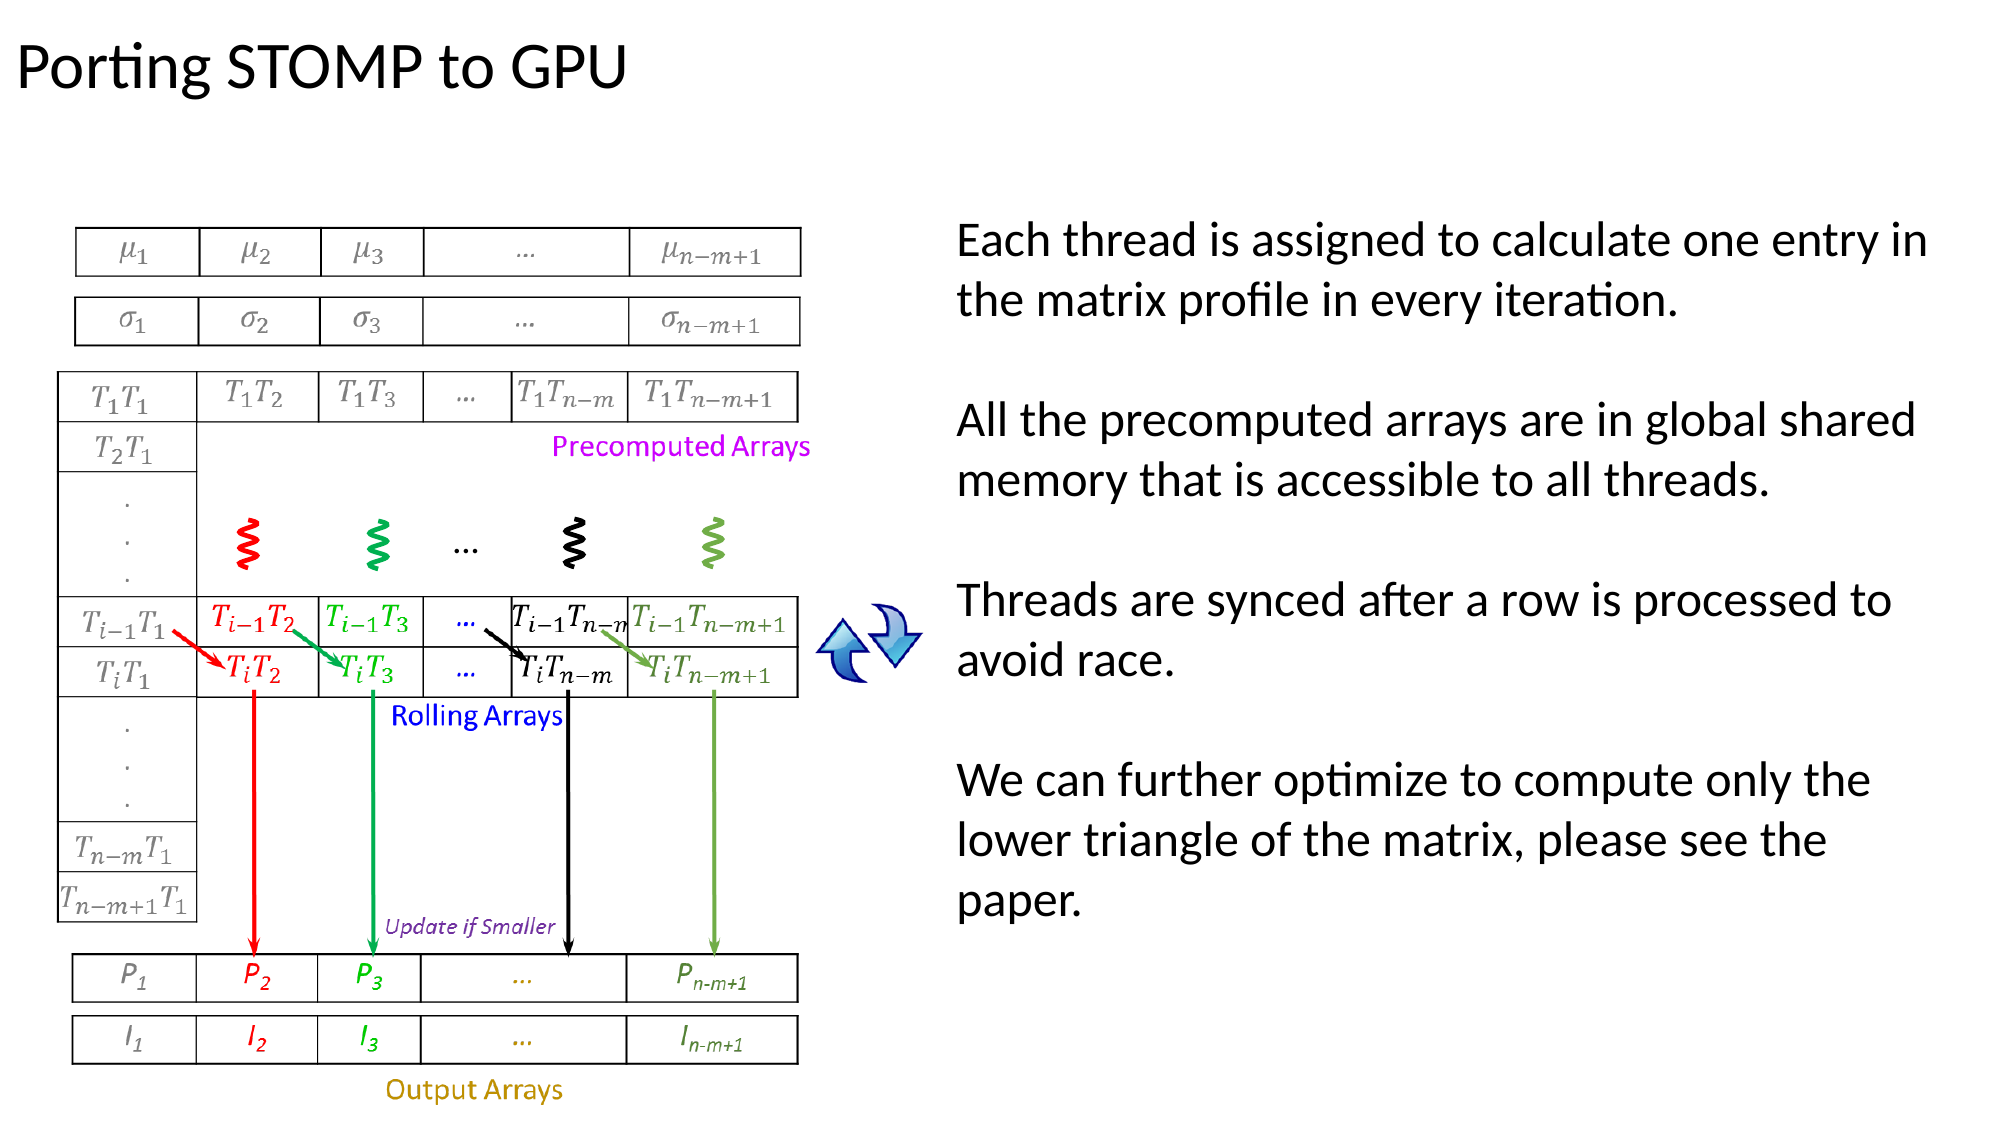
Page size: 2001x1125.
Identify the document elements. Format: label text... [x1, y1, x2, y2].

text_box Porting STOMP to GPU [16, 31, 1863, 119]
text_box Each thread is assigned to calculate one entry in the matrix profile in every iteration. All the precomputed arrays are in global shared memory that is accessible to all threads. Threads are synced after a row is processed to avoid race. We can further optimize to compute only the lower triangle of the matrix, please see the paper. [941, 198, 1967, 934]
picture [56, 217, 925, 1125]
